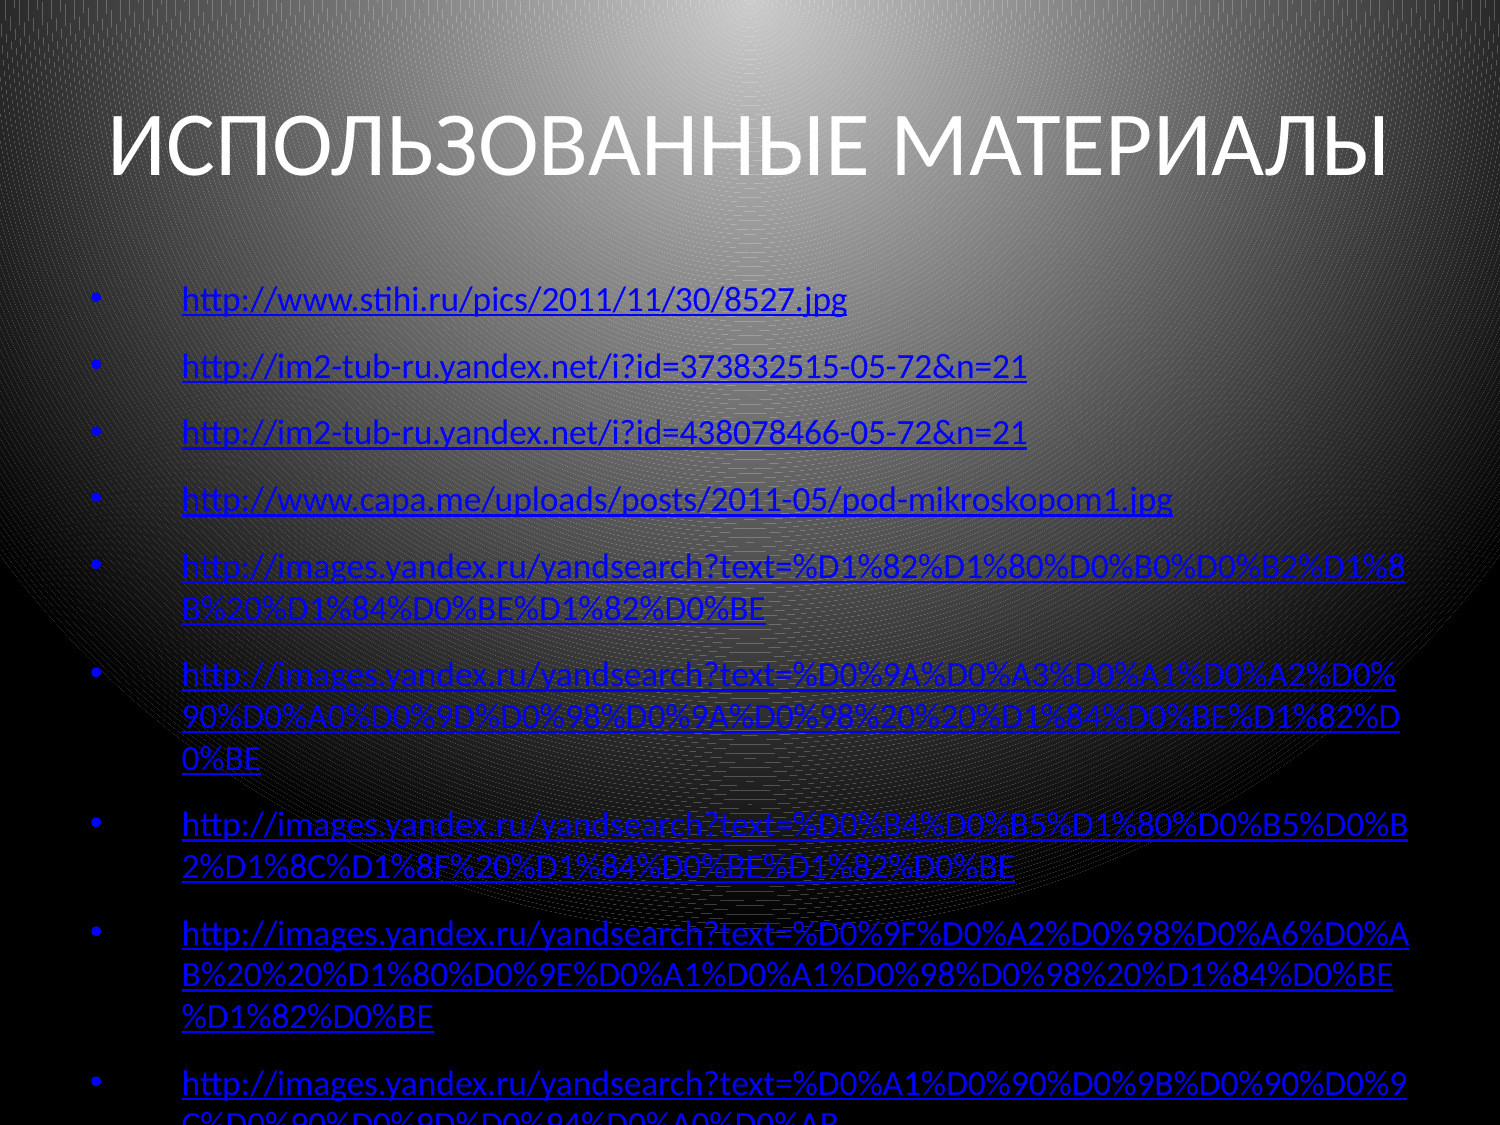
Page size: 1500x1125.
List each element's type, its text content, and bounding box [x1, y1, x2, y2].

title ИСПОЛЬЗОВАННЫЕ МАТЕРИАЛЫ [75, 45, 1425, 233]
list http://www.stihi.ru/pics/2011/11/30/8527.jpg http://im2-tub-ru.yandex.net/i?id=373832515-05-72&n=21 http://im2-tub-ru.yandex.net/i?id=438078466-05-72&n=21 http://www.capa.me/uploads/posts/2011-05/pod-mikroskopom1.jpg http://images.yandex.ru/yandsearch?text=%D1%82%D1%80%D0%B0%D0%B2%D1%8B%20%D1%84%D0%BE%D1%82%D0%BE http://images.yandex.ru/yandsearch?text=%D0%9A%D0%A3%D0%A1%D0%A2%D0%90%D0%A0%D0%9D%D0%98%D0%9A%D0%98%20%20%D1%84%D0%BE%D1%82%D0%BE http://images.yandex.ru/yandsearch?text=%D0%B4%D0%B5%D1%80%D0%B5%D0%B2%D1%8C%D1%8F%20%D1%84%D0%BE%D1%82%D0%BE http://images.yandex.ru/yandsearch?text=%D0%9F%D0%A2%D0%98%D0%A6%D0%AB%20%20%D1%80%D0%9E%D0%A1%D0%A1%D0%98%D0%98%20%D1%84%D0%BE%D1%82%D0%BE http://images.yandex.ru/yandsearch?text=%D0%A1%D0%90%D0%9B%D0%90%D0%9C%D0%90%D0%9D%D0%94%D0%A0%D0%AB собственные фотоматериалы. [75, 262, 1425, 1005]
